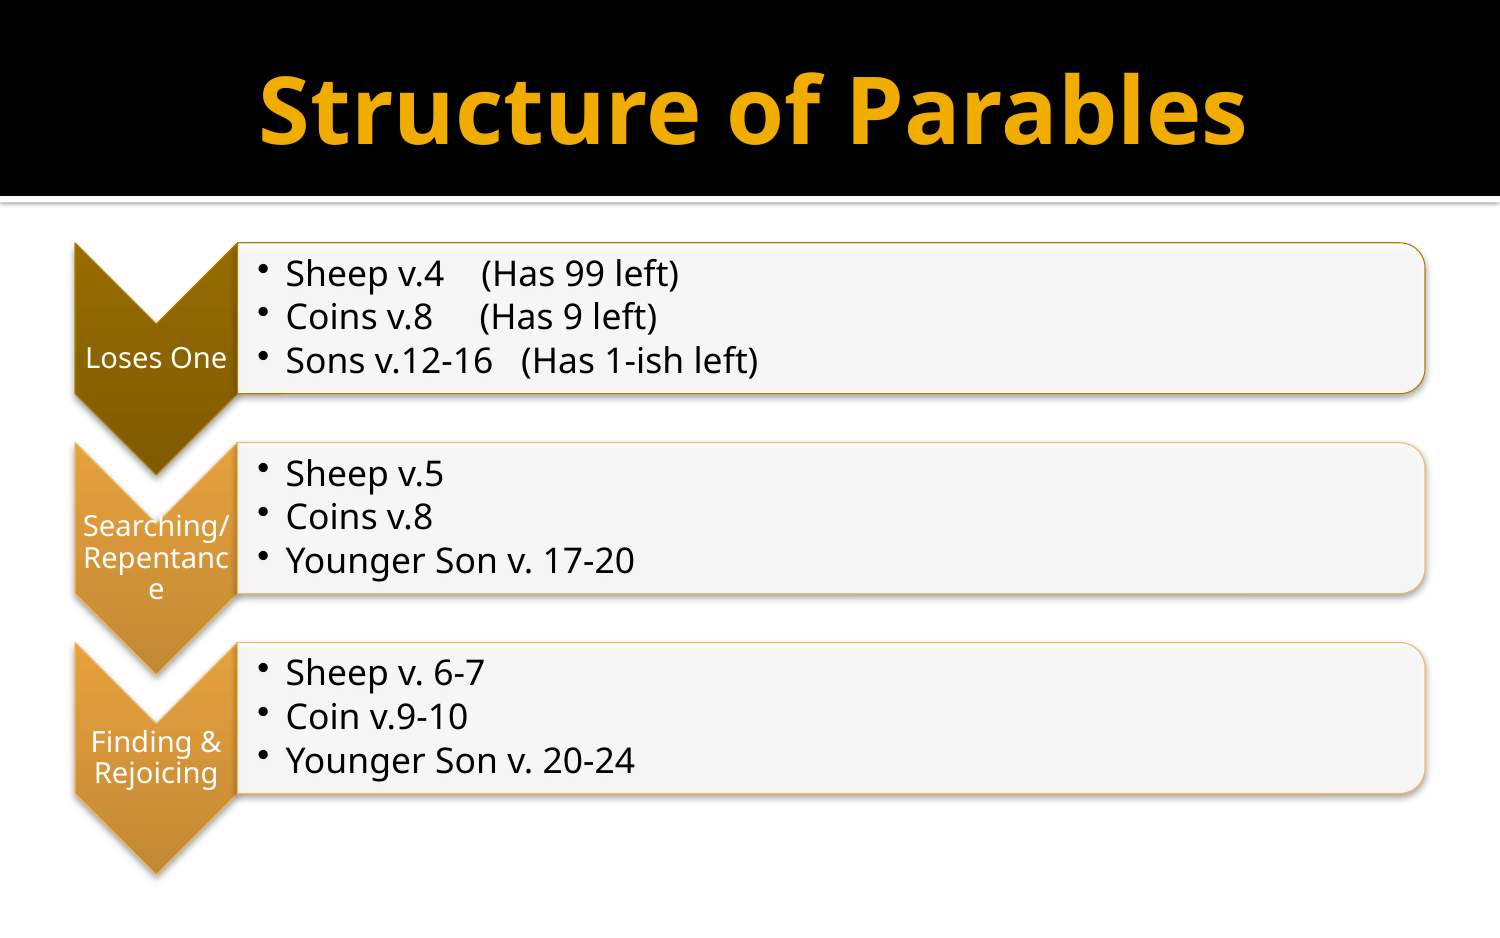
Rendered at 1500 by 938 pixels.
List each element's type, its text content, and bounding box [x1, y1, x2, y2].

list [74, 242, 1425, 875]
title Structure of Parables [75, 21, 1425, 193]
